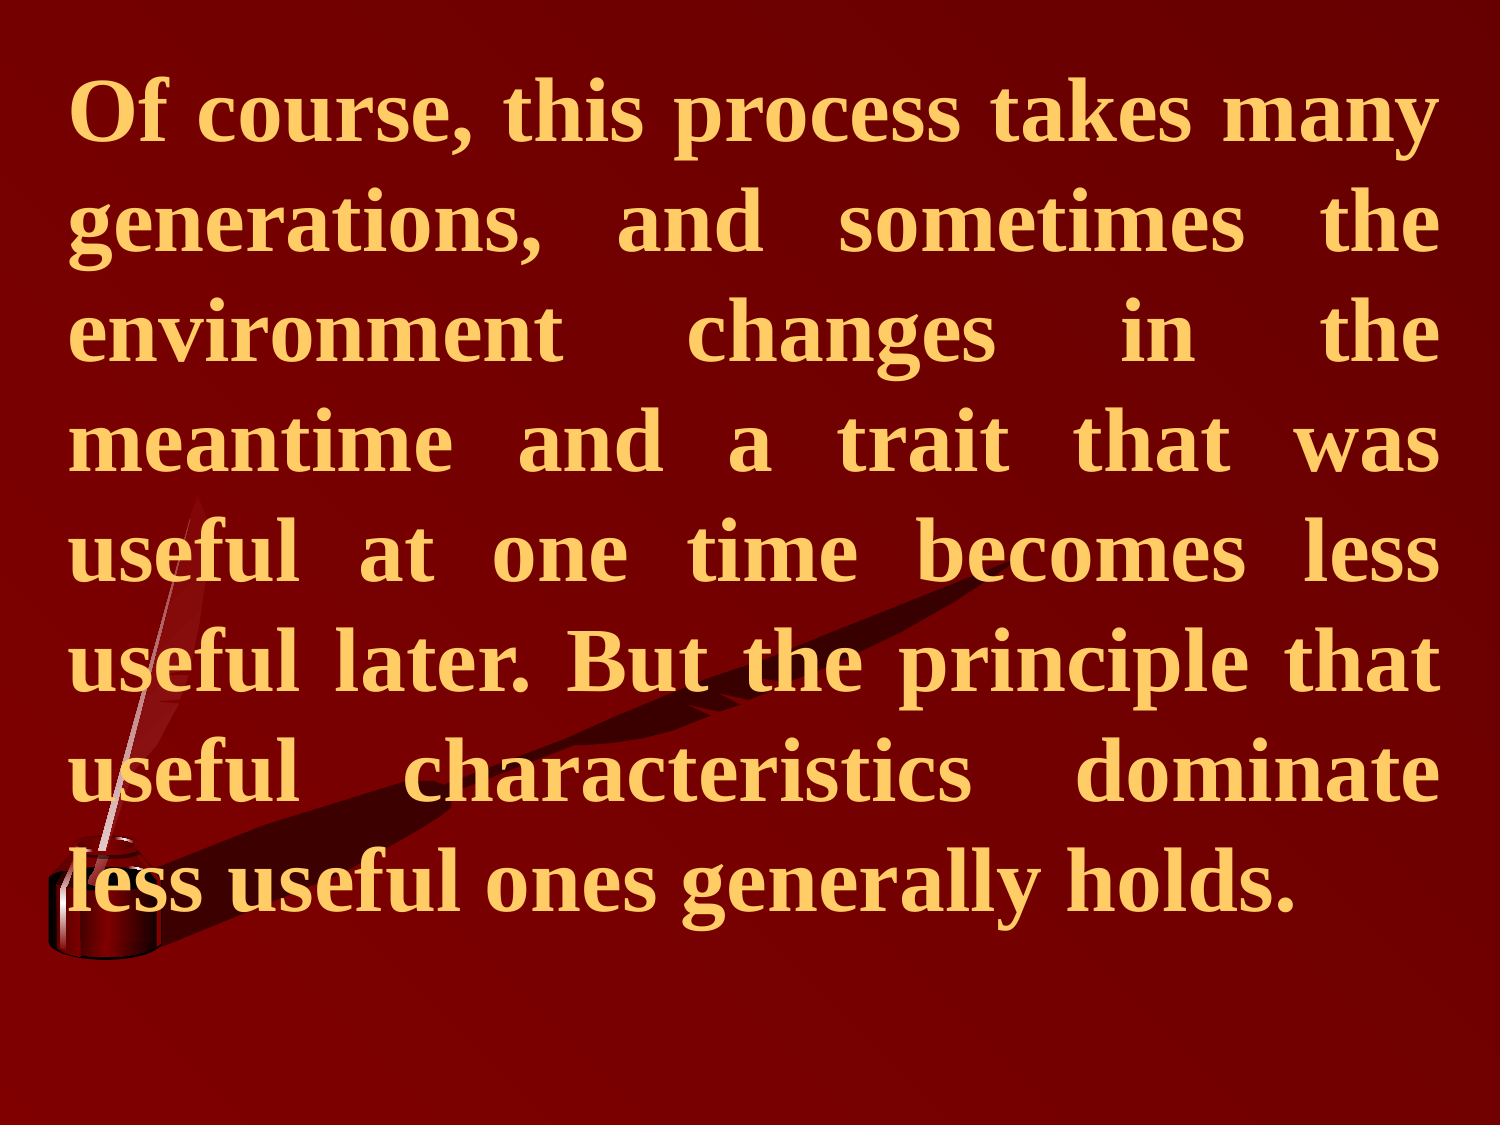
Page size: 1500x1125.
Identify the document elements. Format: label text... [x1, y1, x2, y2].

text_box Of course, this process takes many generations, and sometimes the environment changes in the meantime and a trait that was useful at one time becomes less useful later. But the principle that useful characteristics dominate less useful ones generally holds. [52, 42, 1458, 938]
